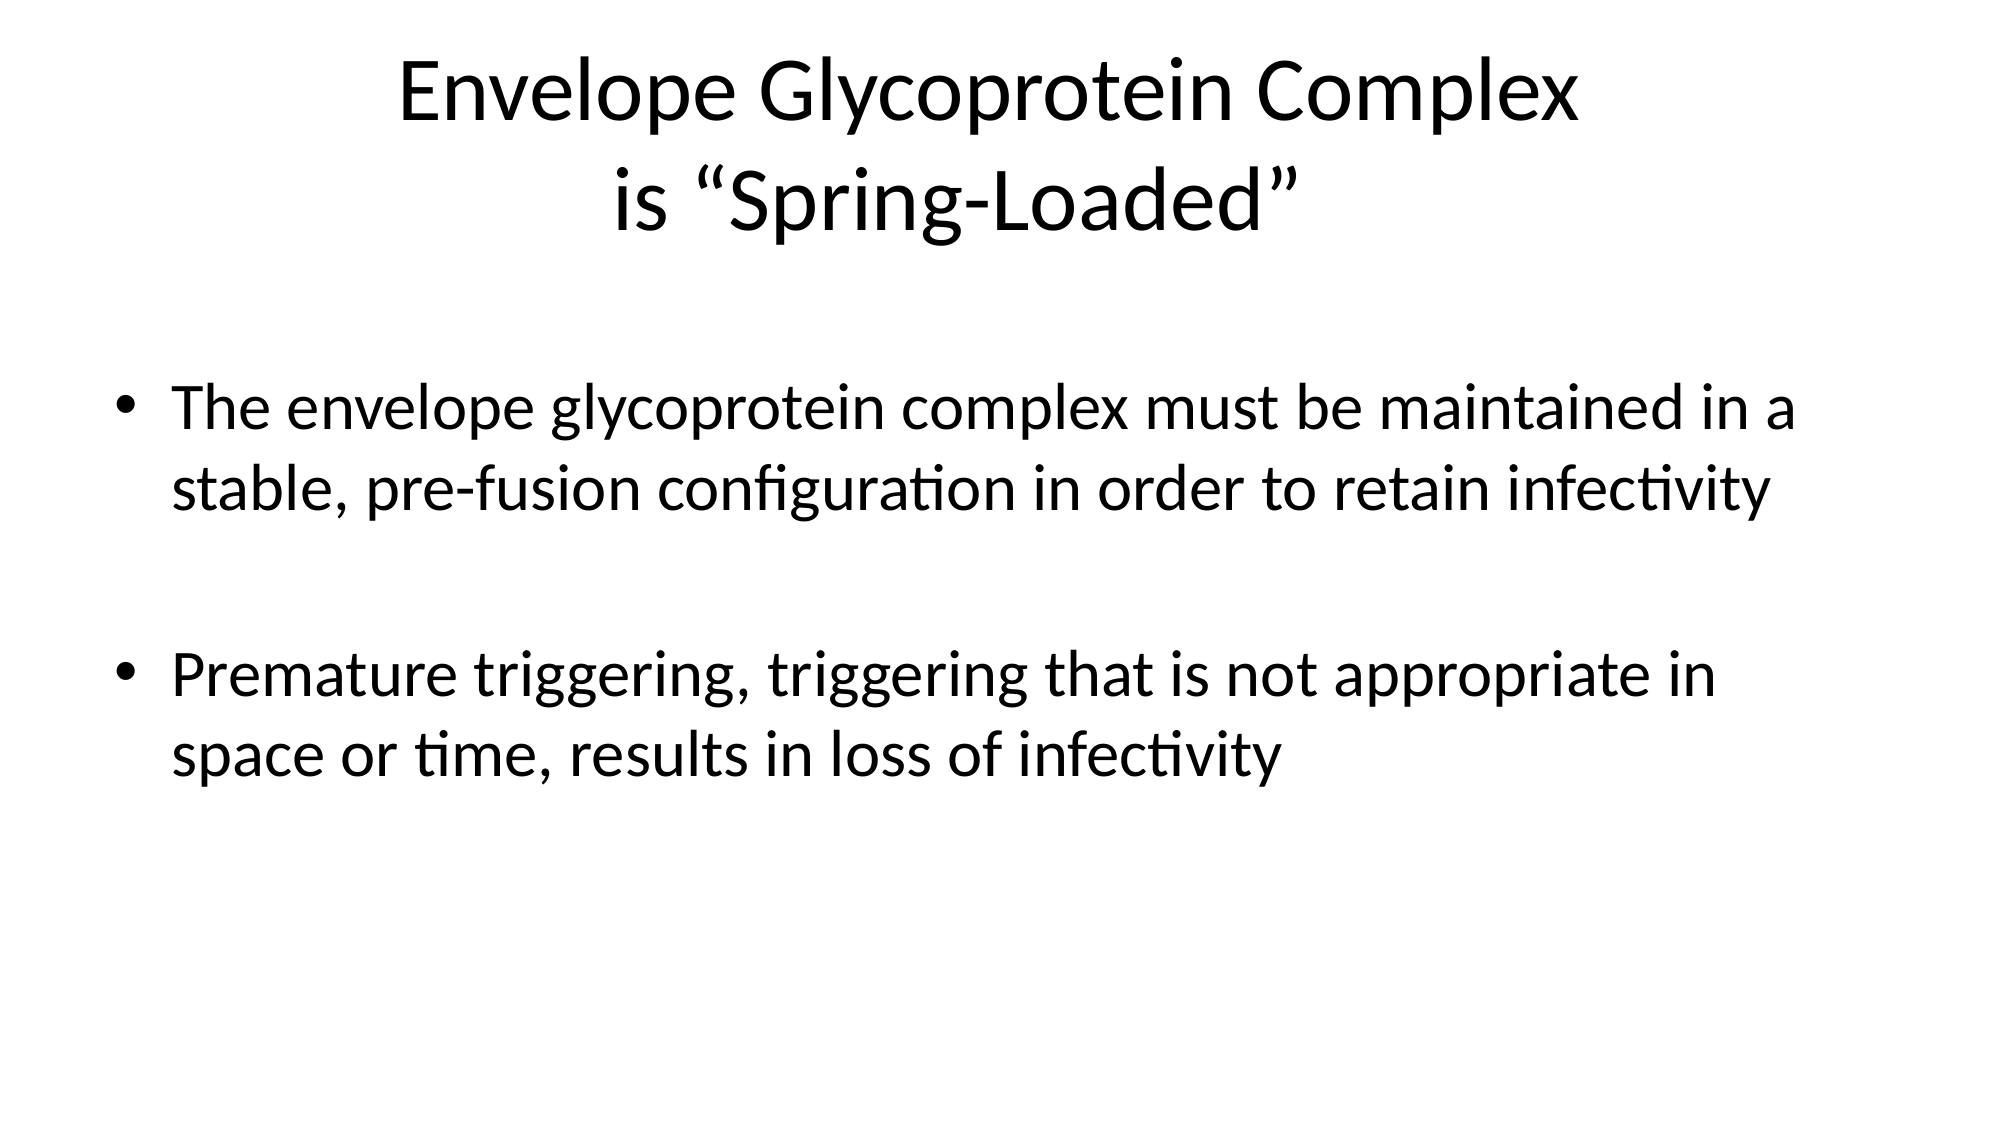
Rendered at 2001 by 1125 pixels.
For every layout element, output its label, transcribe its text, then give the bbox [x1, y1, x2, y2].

title Envelope Glycoprotein Complex is “Spring-Loaded” [99, 44, 1901, 233]
list The envelope glycoprotein complex must be maintained in a stable, pre-fusion configuration in order to retain infectivity Premature triggering, triggering that is not appropriate in space or time, results in loss of infectivity [99, 262, 1901, 1006]
